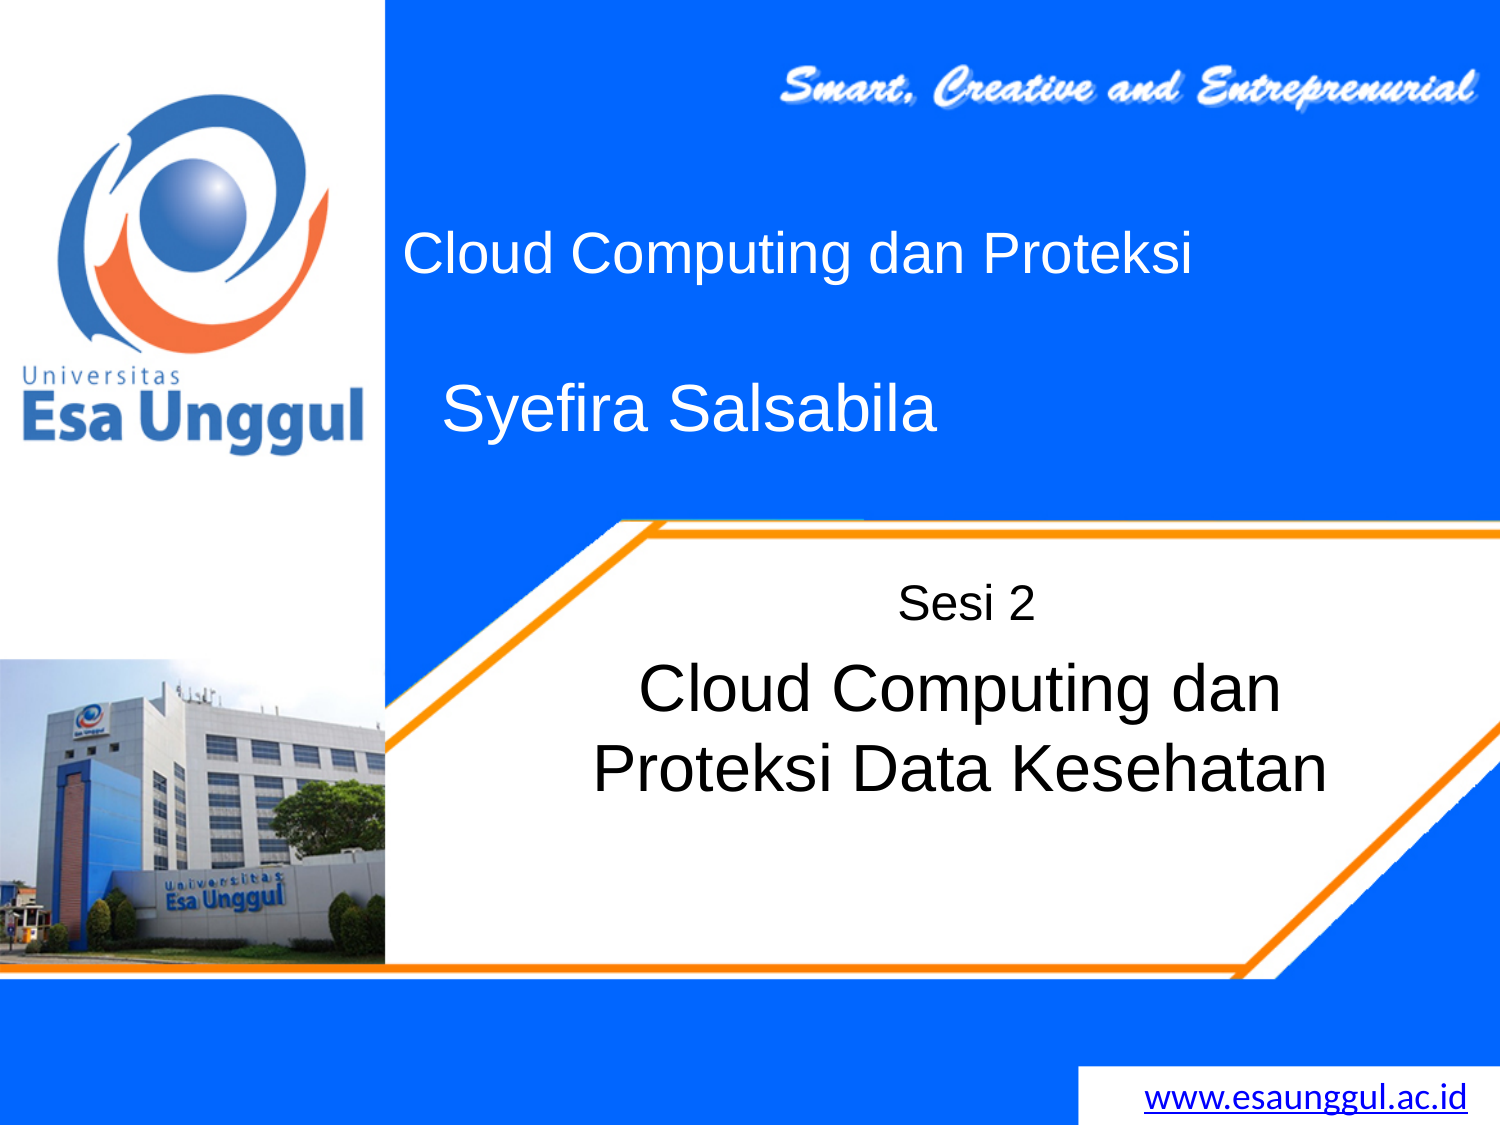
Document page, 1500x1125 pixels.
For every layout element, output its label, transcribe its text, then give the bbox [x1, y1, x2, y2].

picture [0, 0, 1500, 1125]
list Cloud Computing dan Proteksi Data Kesehatan [500, 637, 1422, 862]
title Syefira Salsabila [426, 357, 1436, 464]
list Cloud Computing dan Proteksi [387, 208, 1500, 338]
subtitle Sesi 2 [500, 562, 1434, 634]
